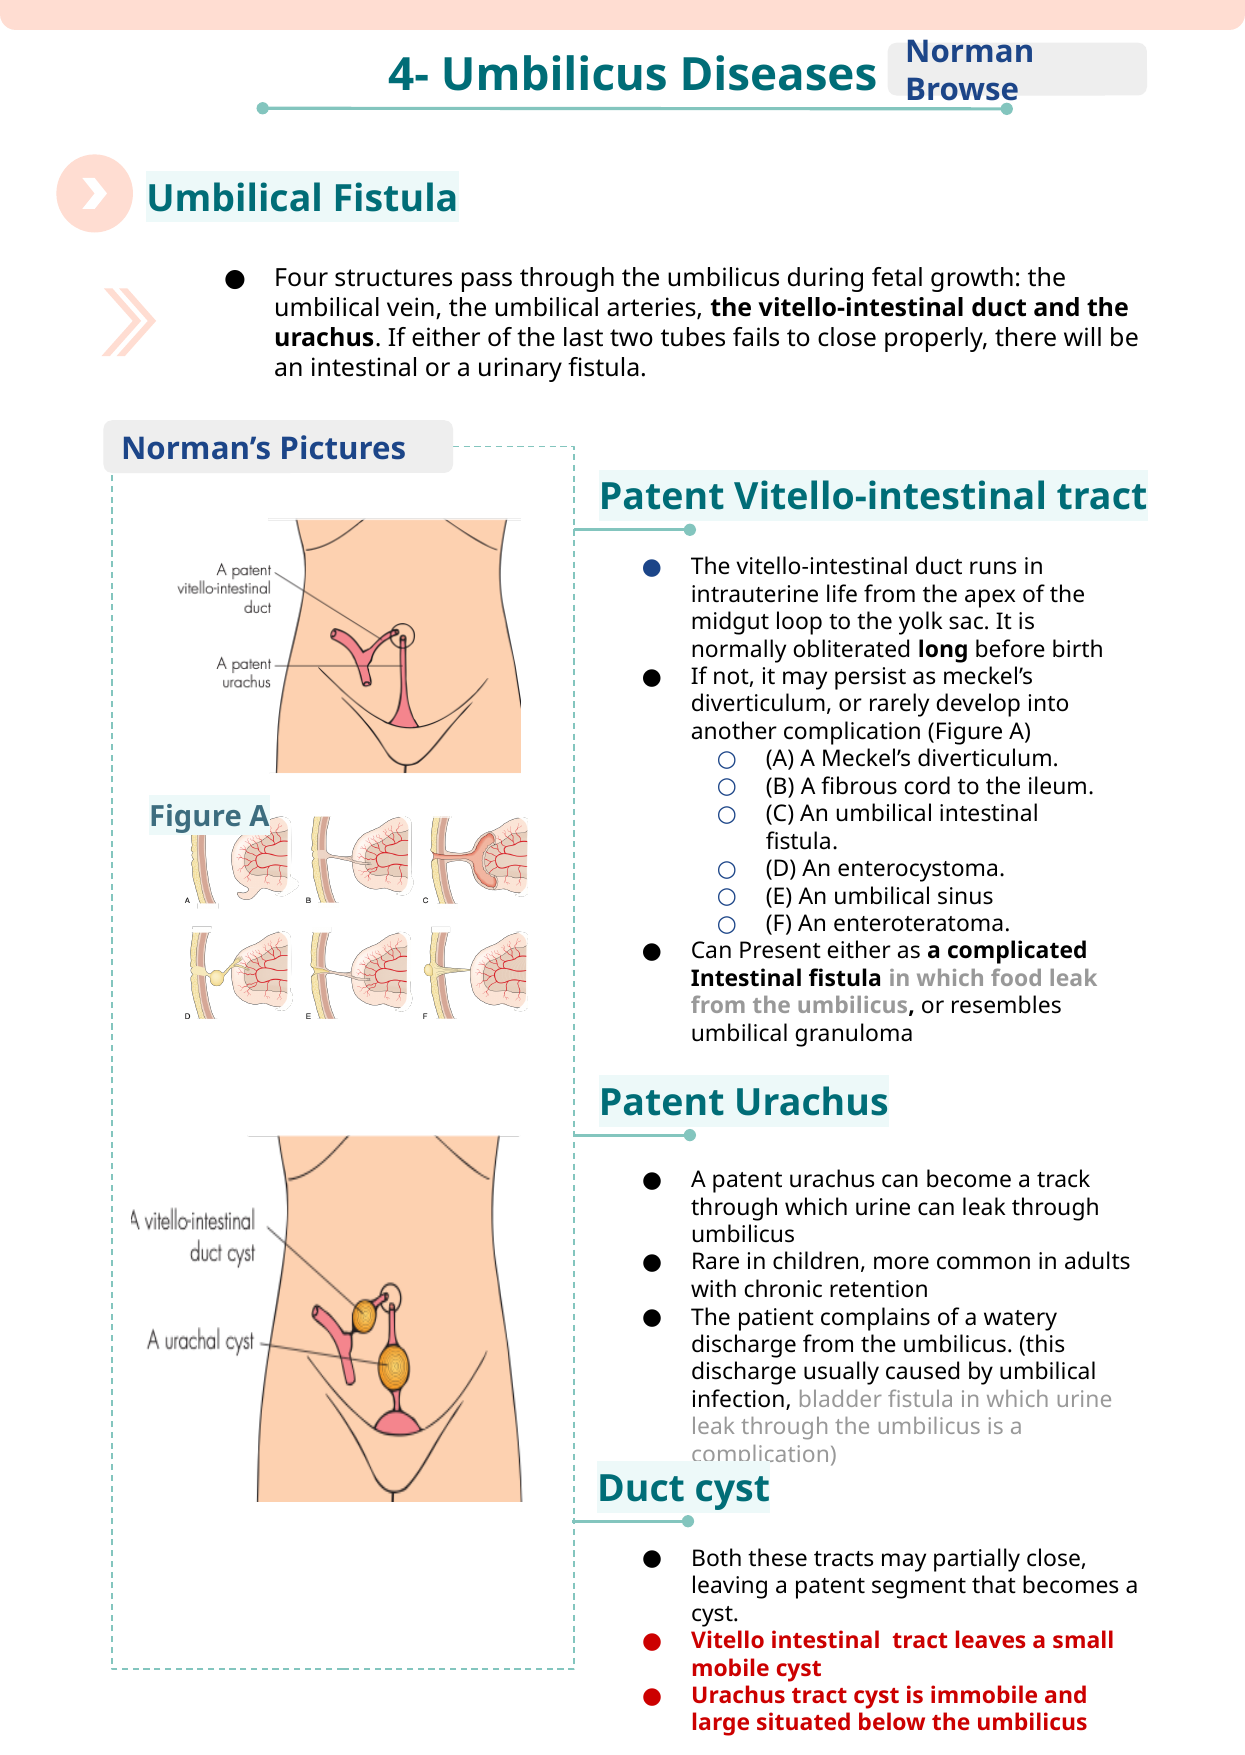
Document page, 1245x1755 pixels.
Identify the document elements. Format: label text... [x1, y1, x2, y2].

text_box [101, 288, 157, 357]
text_box The vitello-intestinal duct runs in intrauterine life from the apex of the midgut loop to the yolk sac. It is normally obliterated long before birth If not, it may persist as meckel’s diverticulum, or rarely develop into another complication (Figure A) (A) A Meckel’s diverticulum. (B) A fibrous cord to the ileum. (C) An umbilical intestinal fistula. (D) An enterocystoma. (E) An umbilical sinus (F) An enteroteratoma. Can Present either as a complicated Intestinal fistula in which food leak from the umbilicus, or resembles umbilical granuloma [600, 536, 1131, 713]
text_box [0, 0, 1245, 30]
text_box Norman’s Pictures [103, 420, 454, 474]
text_box 4- Umbilicus Diseases [179, 29, 1087, 94]
picture [165, 513, 521, 774]
picture [131, 1134, 531, 1502]
text_box Four structures pass through the umbilicus during fetal growth: the umbilical vein, the umbilical arteries, the vitello-intestinal duct and the urachus. If either of the last two tubes fails to close properly, there will be an intestinal or a urinary fistula. [184, 246, 1168, 397]
text_box [111, 446, 575, 1670]
text_box A patent urachus can become a track through which urine can leak through umbilicus Rare in children, more common in adults with chronic retention The patient complains of a watery discharge from the umbilicus. (this discharge usually caused by umbilical infection, bladder fistula in which urine leak through the umbilicus is a complication) [600, 1149, 1168, 1326]
text_box Patent Vitello-intestinal tract [583, 457, 1190, 511]
text_box Figure A [134, 782, 1136, 848]
text_box Norman Browse [887, 42, 1148, 96]
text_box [56, 154, 134, 233]
picture [179, 814, 530, 1021]
text_box Patent Urachus [583, 1062, 1025, 1116]
text_box Umbilical Fistula [137, 158, 738, 212]
text_box Both these tracts may partially close, leaving a patent segment that becomes a cyst. Vitello intestinal tract leaves a small mobile cyst Urachus tract cyst is immobile and large situated below the umbilicus [600, 1528, 1168, 1751]
text_box Duct cyst [582, 1448, 1023, 1502]
